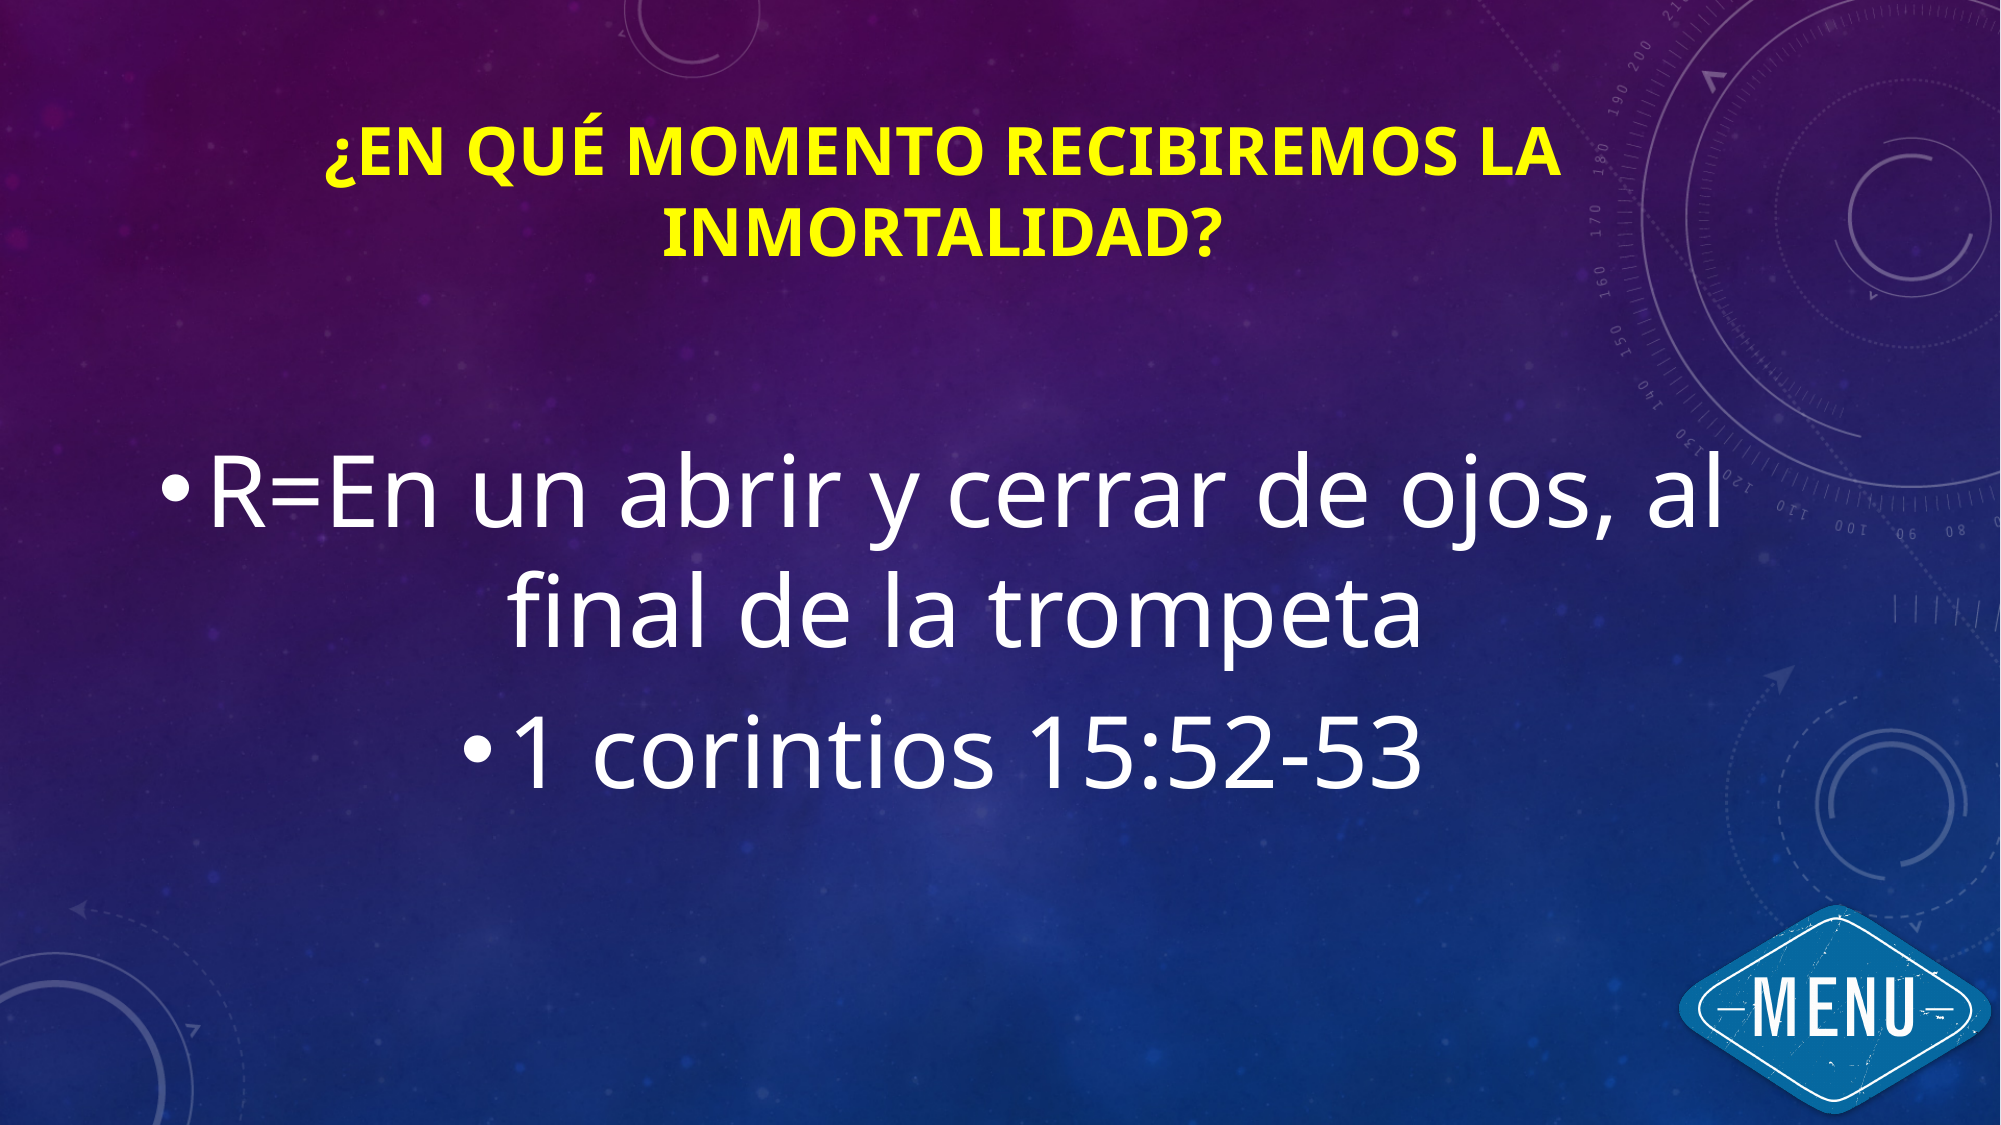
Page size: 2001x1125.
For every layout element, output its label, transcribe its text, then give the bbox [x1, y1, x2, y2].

picture [0, 0, 2001, 1125]
title ¿En qué momento recibiremos la inmortalidad? [112, 99, 1775, 339]
list R=En un abrir y cerrar de ojos, al final de la trompeta 1 corintios 15:52-53 [112, 351, 1775, 950]
